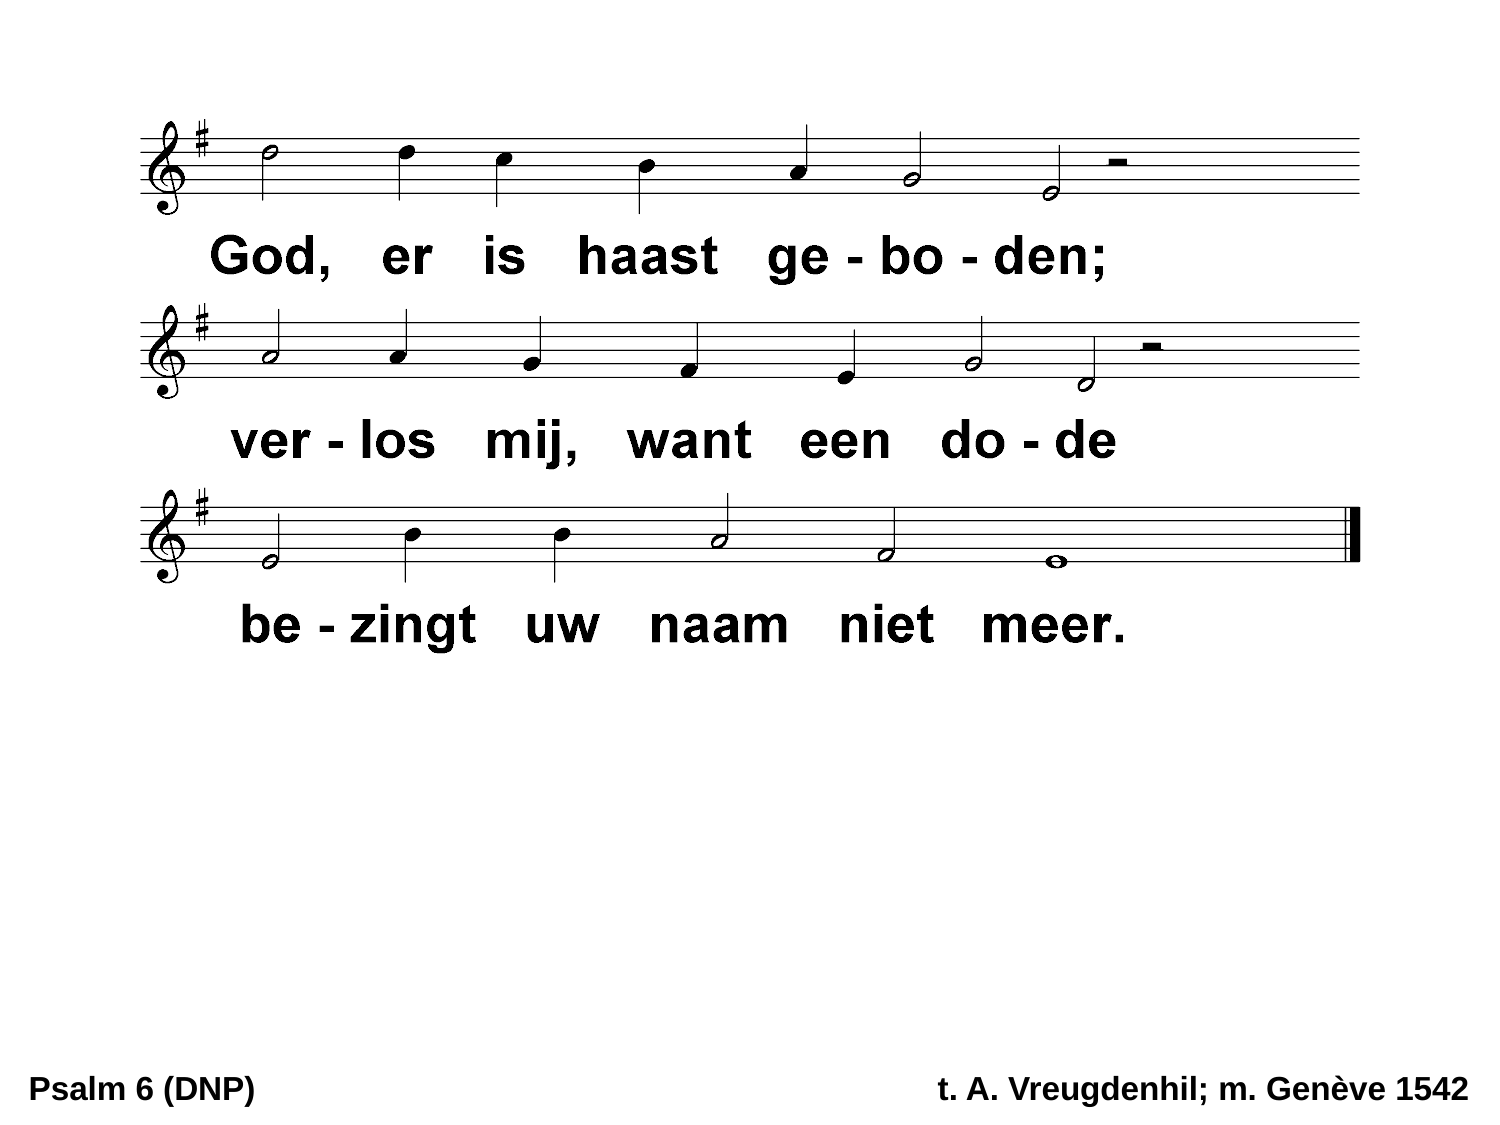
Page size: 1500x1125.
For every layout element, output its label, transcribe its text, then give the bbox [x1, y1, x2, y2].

text_box Psalm 6 (DNP) t. A. Vreugdenhil; m. Genève 1542 [13, 1059, 1495, 1115]
picture [124, 103, 1376, 668]
